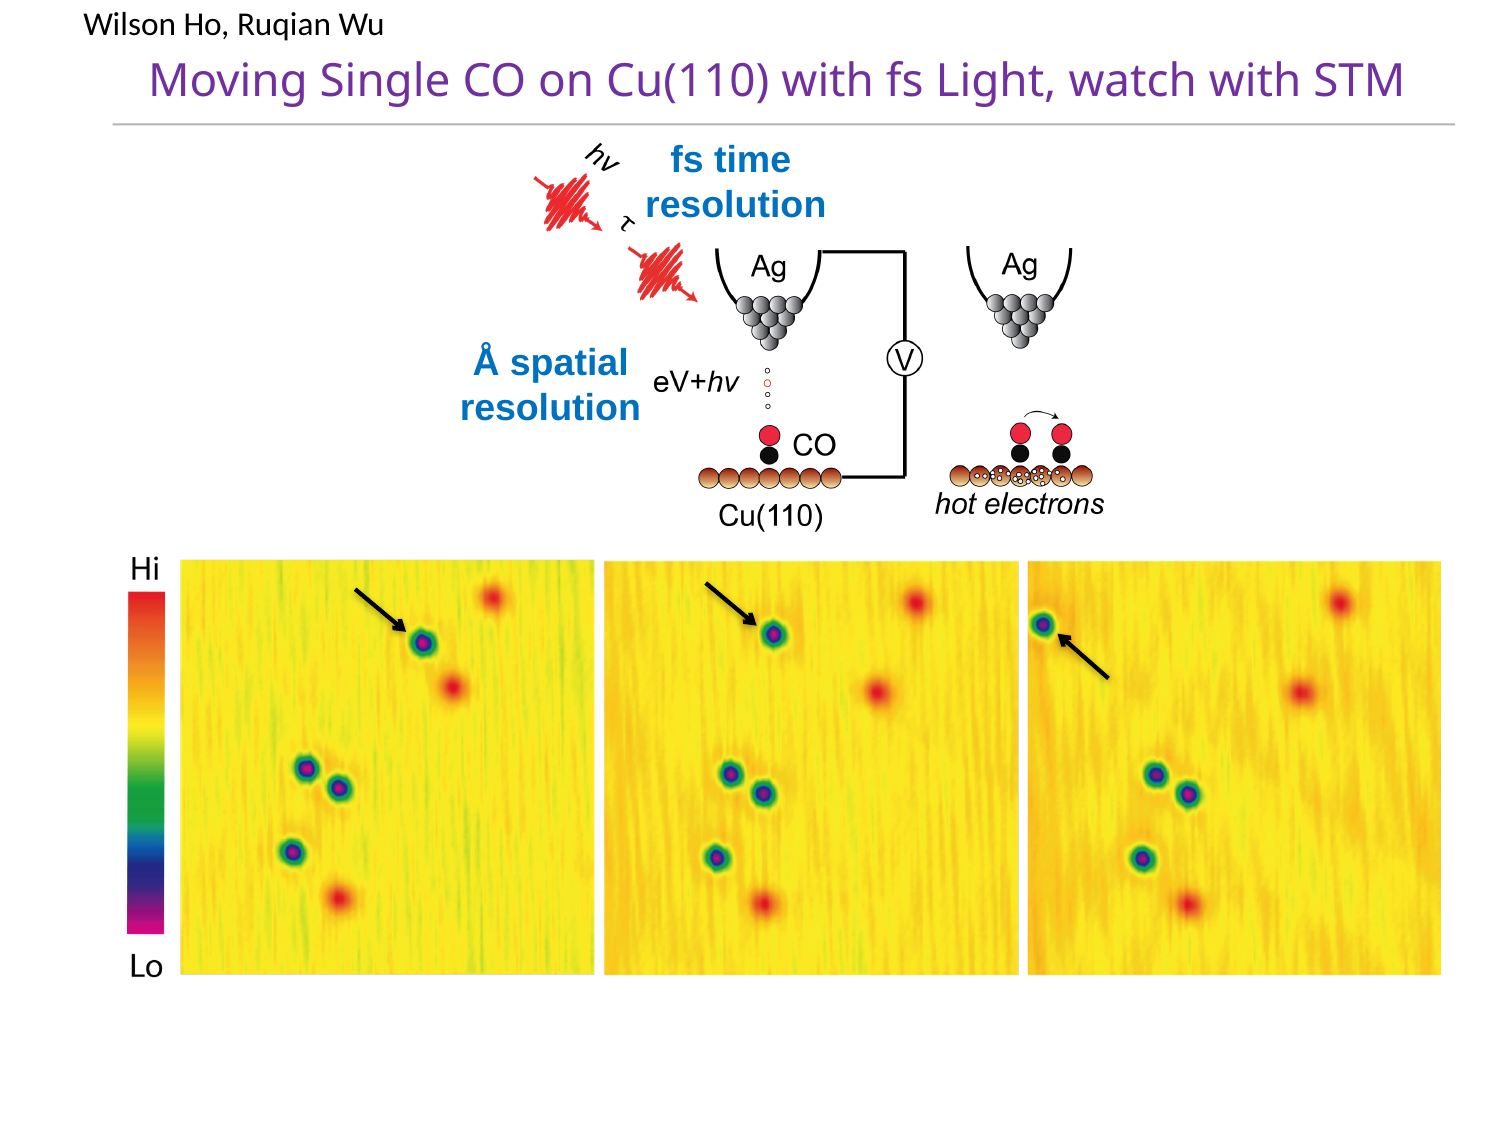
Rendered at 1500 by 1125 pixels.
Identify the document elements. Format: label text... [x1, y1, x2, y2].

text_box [1057, 633, 1109, 679]
title Moving Single CO on Cu(110) with fs Light, watch with STM [63, 43, 1491, 122]
picture [126, 551, 1441, 986]
picture [533, 136, 1105, 536]
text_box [354, 588, 407, 632]
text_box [705, 582, 757, 626]
text_box Å spatial resolution [444, 330, 528, 435]
list Wilson Ho, Ruqian Wu [68, 0, 423, 45]
